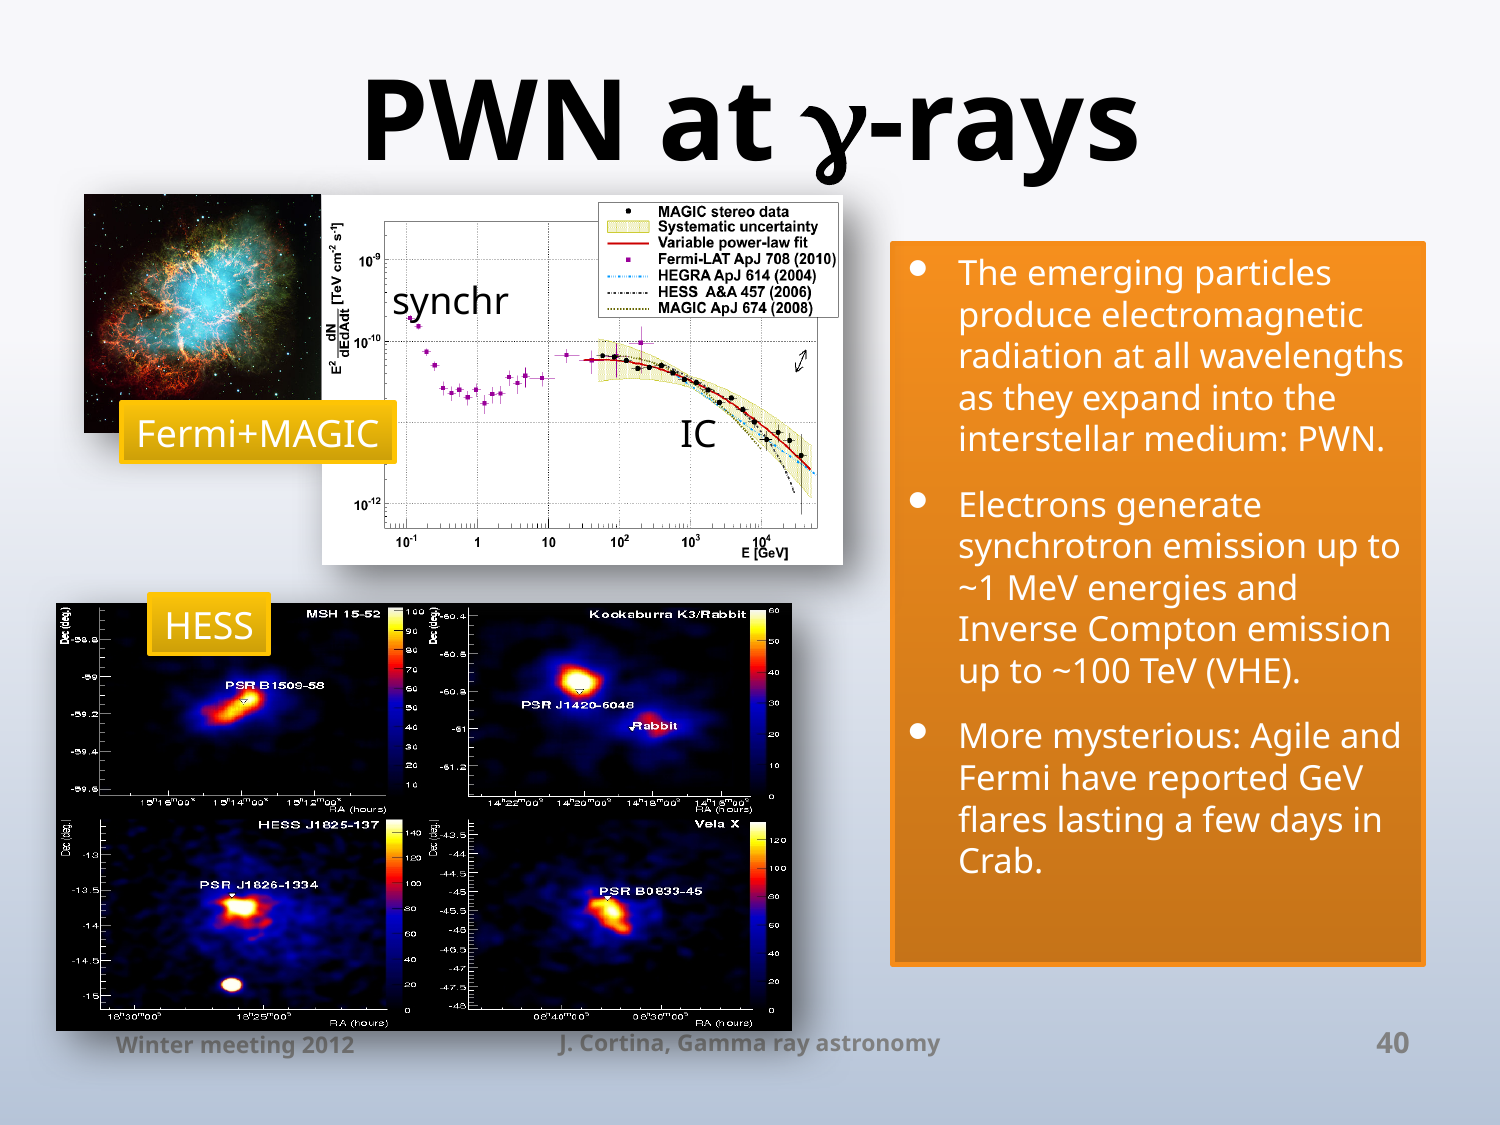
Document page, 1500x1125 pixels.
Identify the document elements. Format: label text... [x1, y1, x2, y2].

picture [54, 602, 794, 1033]
title PWN at g-rays [150, 62, 1350, 188]
picture [82, 193, 845, 567]
text_box Fermi+MAGIC [119, 435, 320, 464]
list The emerging particles produce electromagnetic radiation at all wavelengths as they expand into the interstellar medium: PWN. Electrons generate synchrotron emission up to ~1 MeV energies and Inverse Compton emission up to ~100 TeV (VHE). More mysterious: Agile and Fermi have reported GeV flares lasting a few days in Crab. [890, 241, 1426, 967]
slide_number 40 [1074, 1021, 1425, 1067]
text_box HESS [147, 592, 271, 602]
footer J. Cortina, Gamma ray astronomy [817, 1021, 988, 1067]
